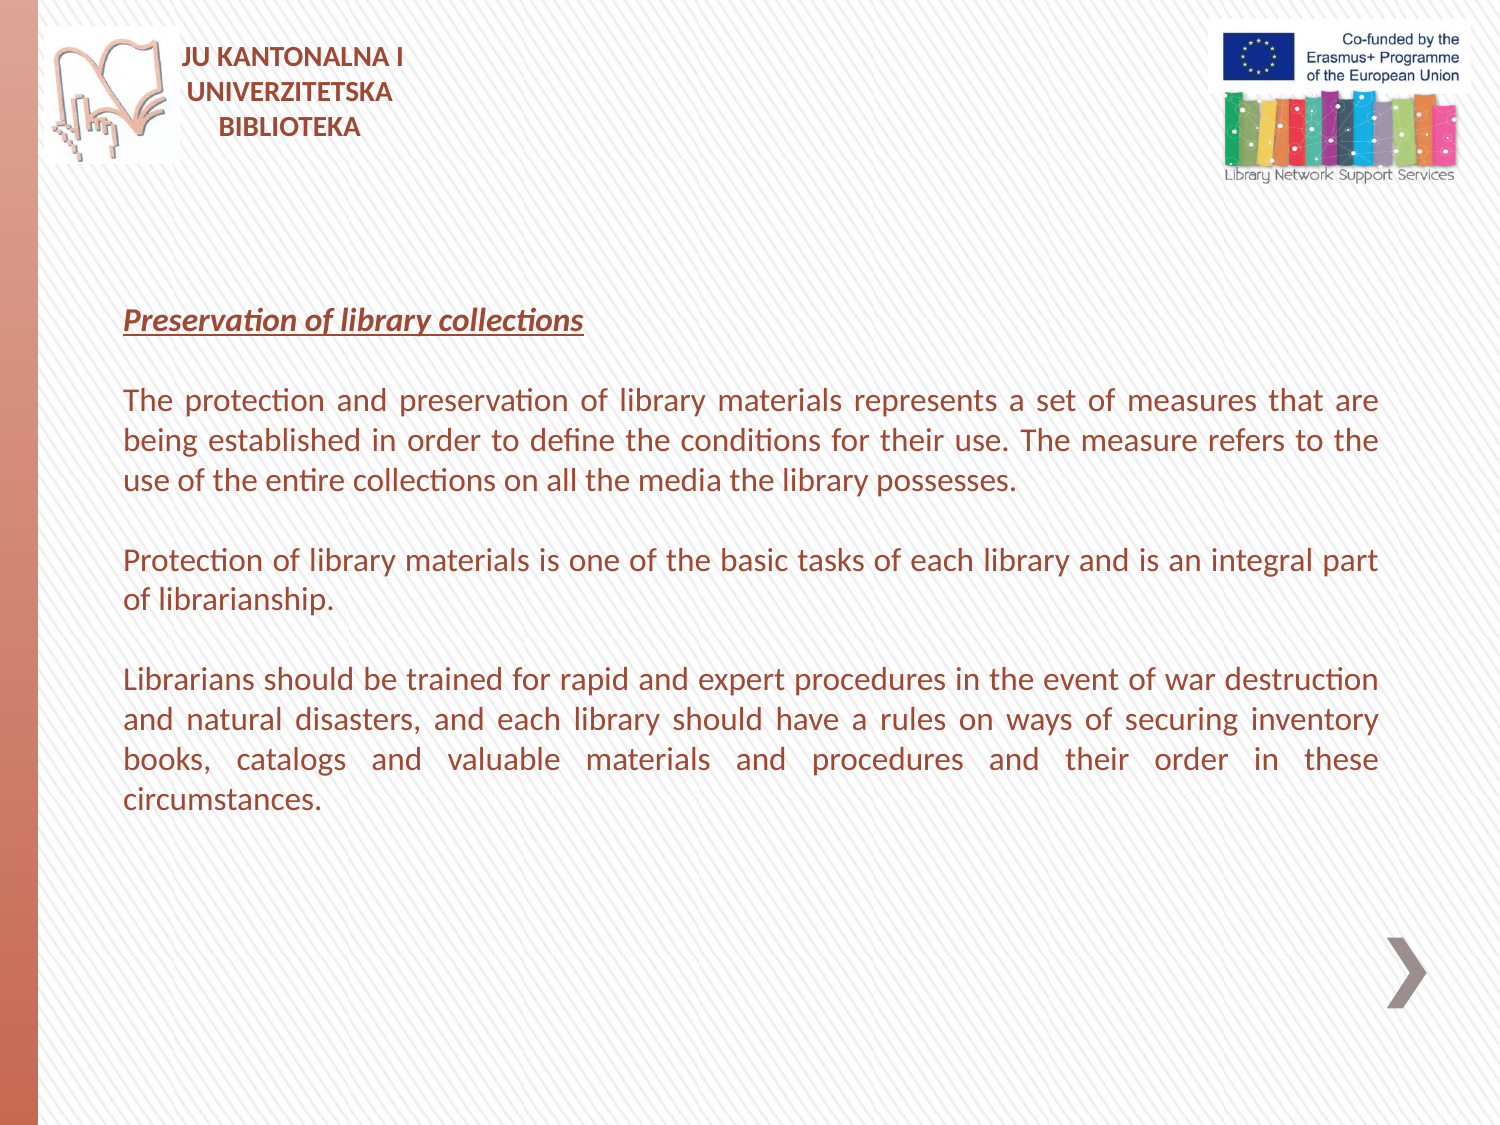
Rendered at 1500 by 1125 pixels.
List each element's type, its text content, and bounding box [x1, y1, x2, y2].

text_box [44, 19, 1471, 185]
text_box Preservation of library collections The protection and preservation of library materials represents a set of measures that are being established in order to define the conditions for their use. The measure refers to the use of the entire collections on all the media the library possesses. Protection of library materials is one of the basic tasks of each library and is an integral part of librarianship. Librarians should be trained for rapid and expert procedures in the event of war destruction and natural disasters, and each library should have a rules on ways of securing inventory books, catalogs and valuable materials and procedures and their order in these circumstances. [108, 290, 1396, 865]
